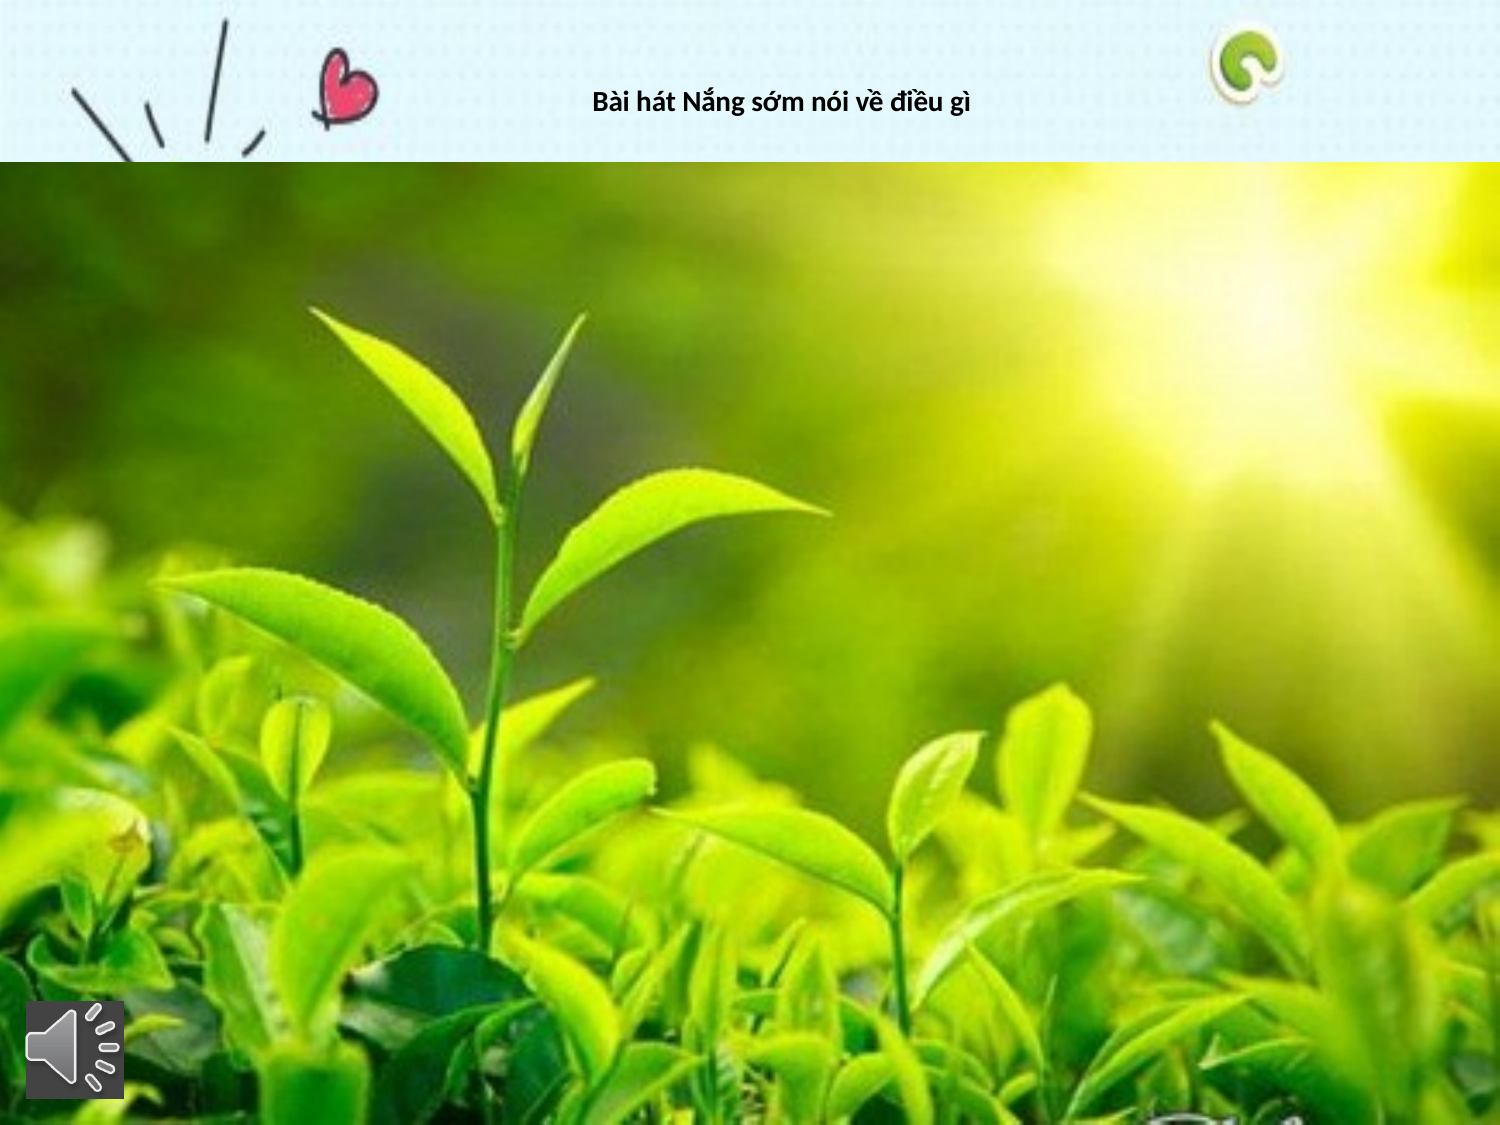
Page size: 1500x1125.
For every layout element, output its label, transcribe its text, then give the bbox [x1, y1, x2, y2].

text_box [24, 999, 126, 1101]
title Bài hát Nắng sớm nói về điều gì [99, 75, 1450, 125]
picture [0, 0, 1500, 1125]
